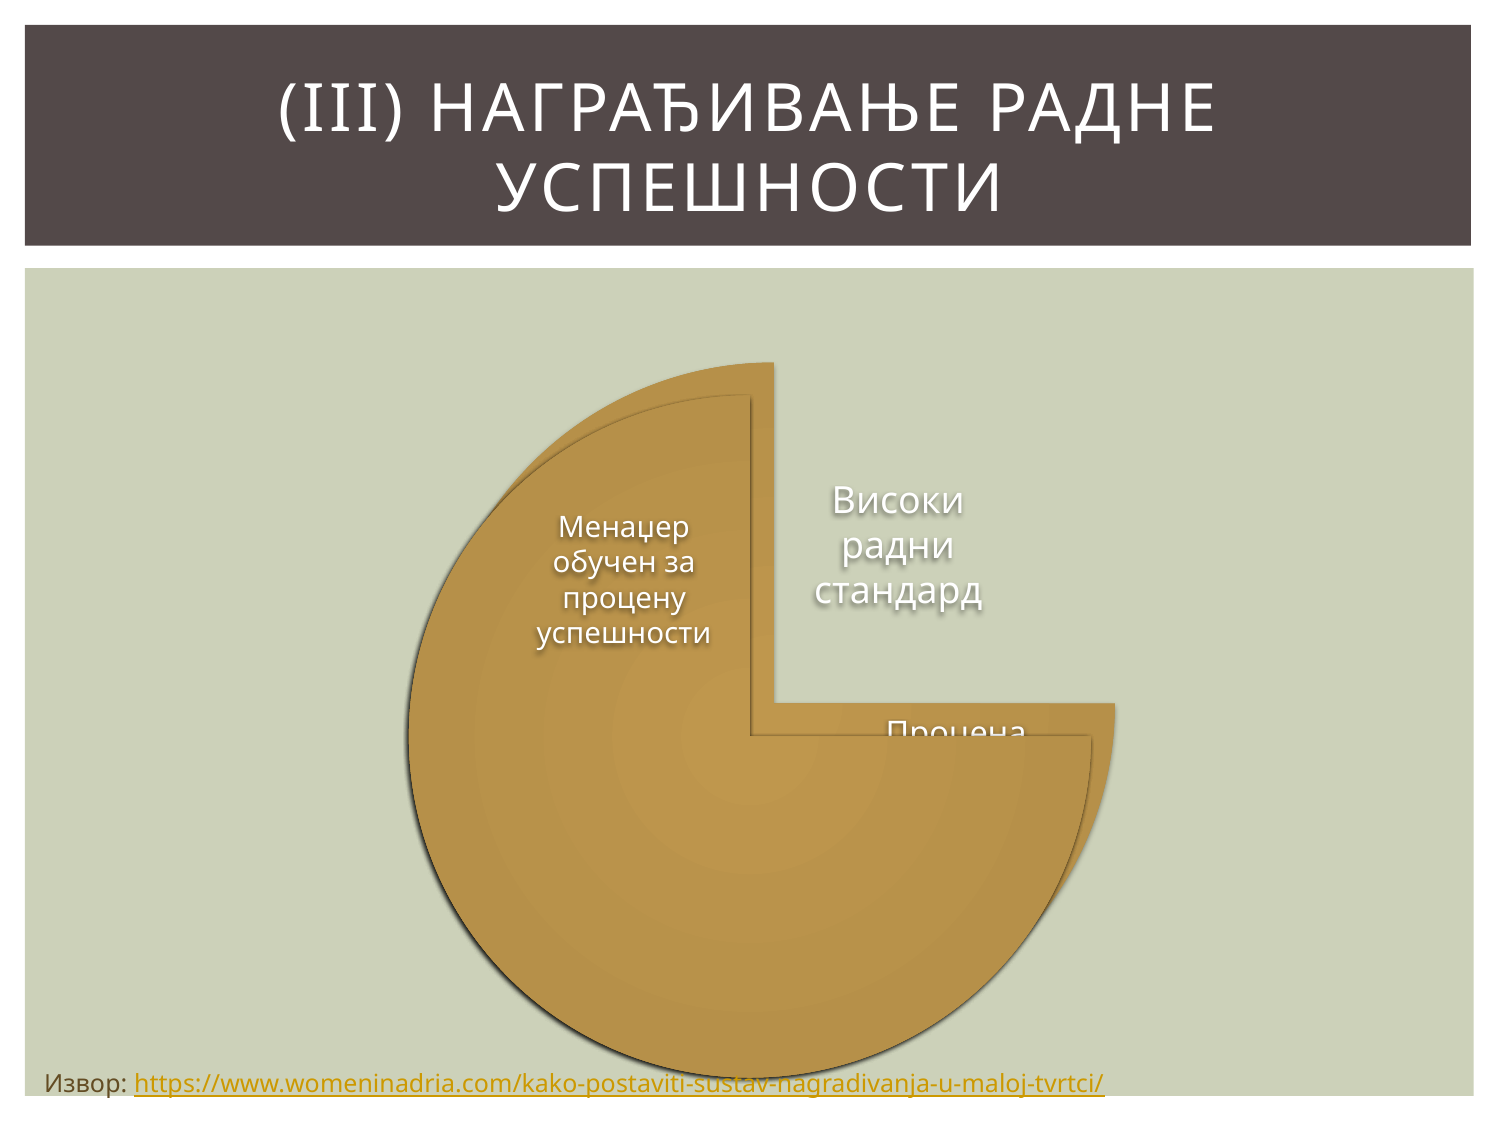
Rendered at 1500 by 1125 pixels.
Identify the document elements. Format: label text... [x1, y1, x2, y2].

text_box Извор: https://www.womeninadria.com/kako-postaviti-sustav-nagradivanja-u-maloj-tvrtci/ [29, 940, 1483, 1125]
title (III) награђивање радне успешности [62, 58, 1438, 232]
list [29, 281, 1471, 1095]
